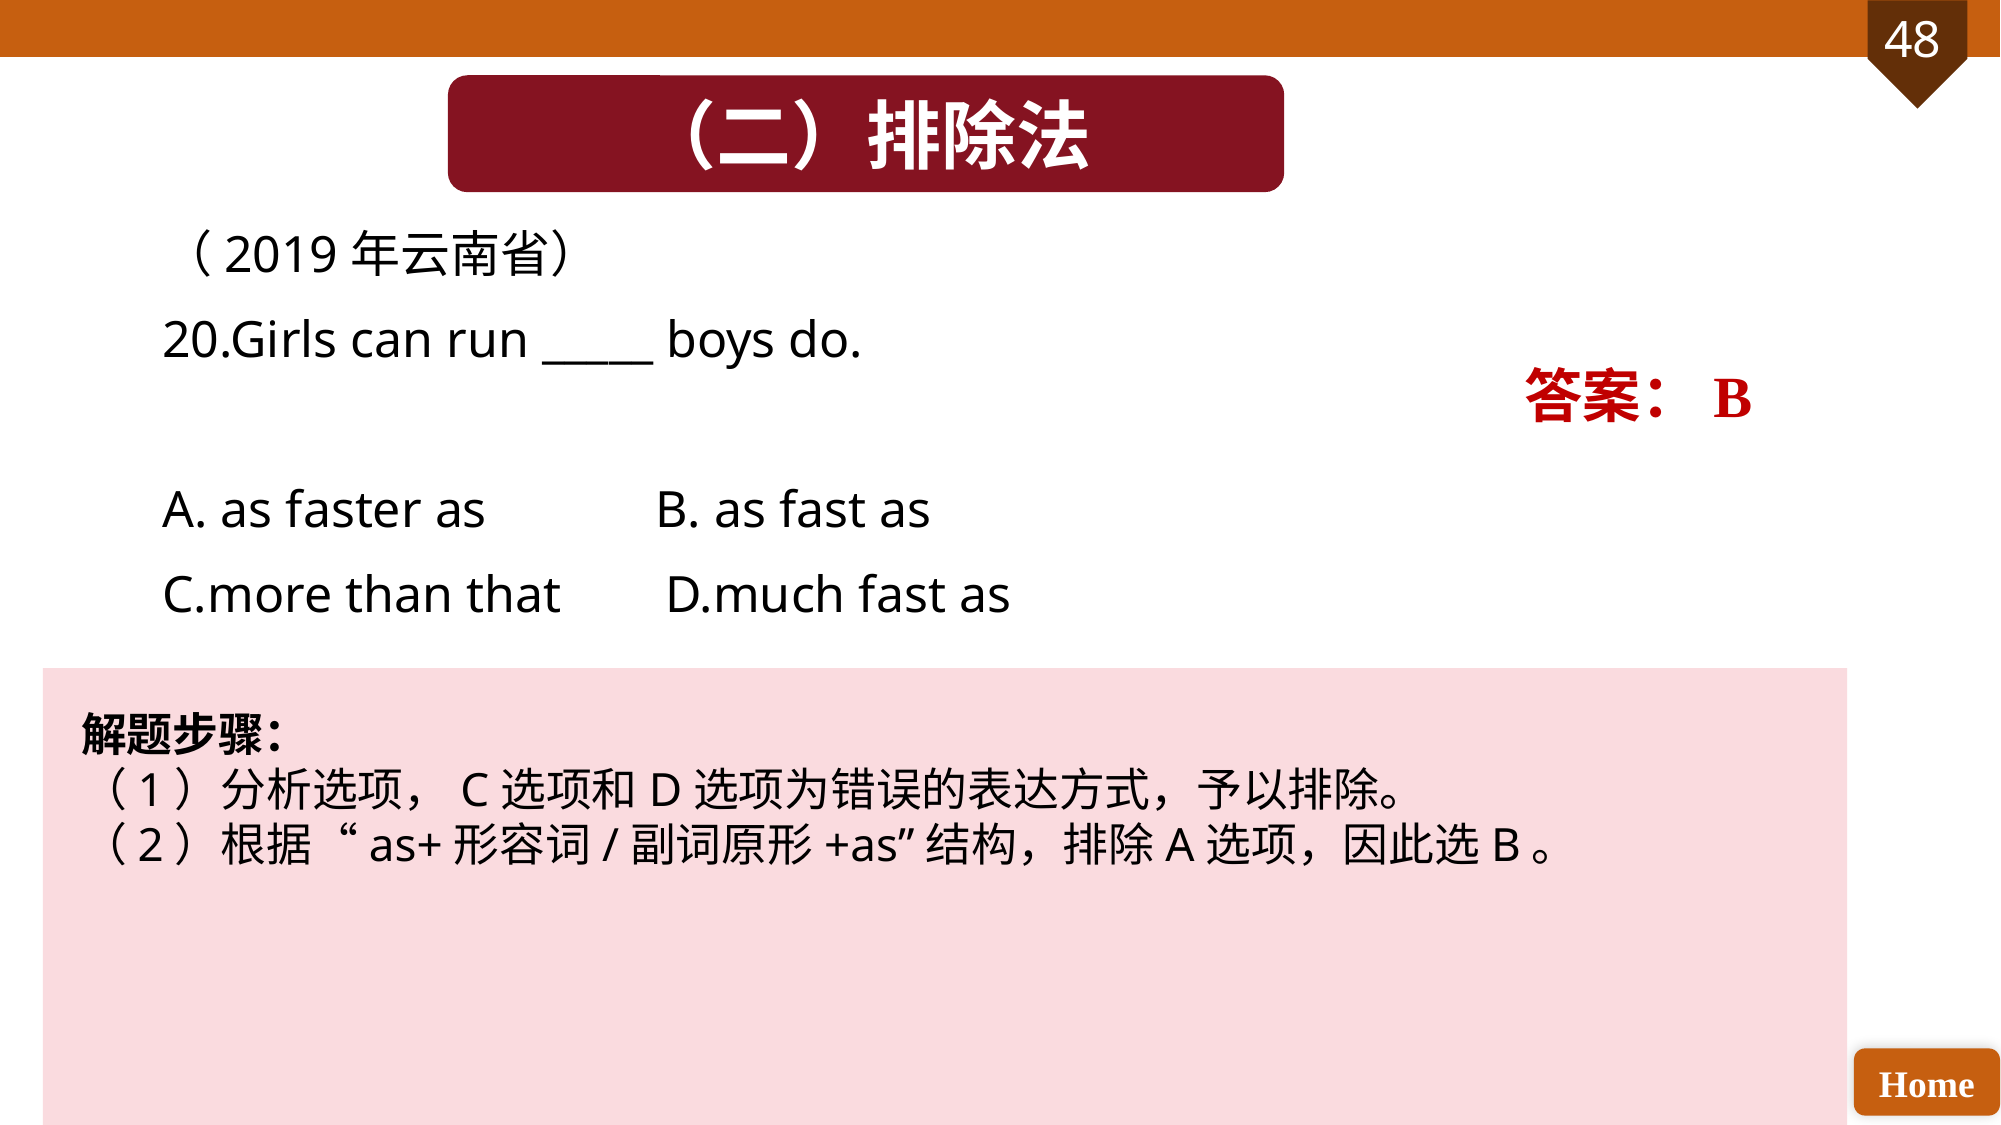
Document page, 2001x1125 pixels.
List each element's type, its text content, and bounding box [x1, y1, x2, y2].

text_box 解题步骤： （1）分析选项，C选项和D选项为错误的表达方式，予以排除。 （2）根据“as+形容词/副词原形+as”结构，排除A选项，因此选B。 [66, 698, 1822, 1060]
text_box 答案：B [1509, 351, 1767, 437]
text_box （2019年云南省） 20.Girls can run _____ boys do. A. as faster as B. as fast as C.more than that D.much fast as [147, 215, 1984, 715]
text_box （二）排除法 [446, 74, 1286, 194]
text_box [42, 667, 1848, 1125]
